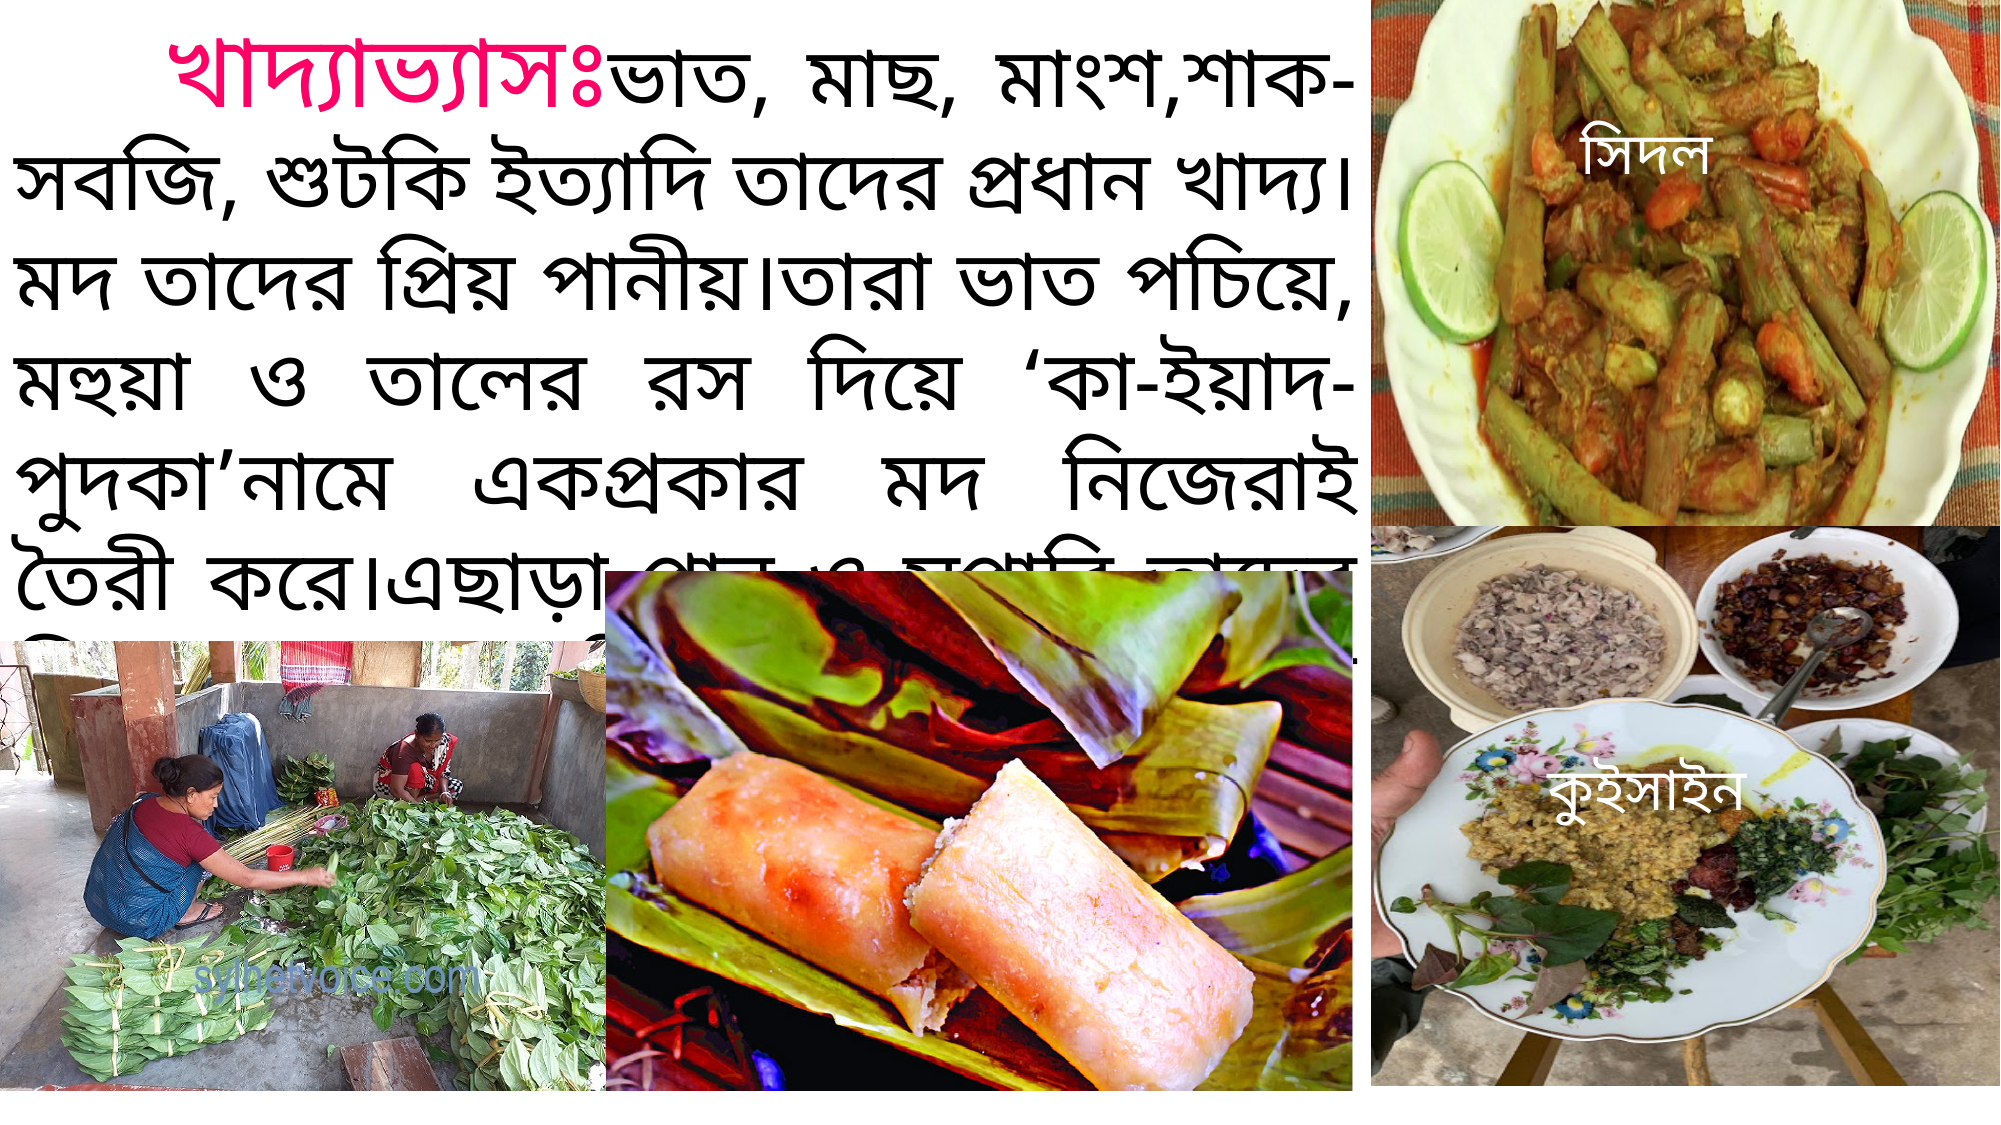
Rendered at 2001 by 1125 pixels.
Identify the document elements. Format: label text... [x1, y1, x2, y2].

text_box খাদ্যাভ্যাসঃভাত, মাছ, মাংশ,শাক-সবজি, শুটকি ইত্যাদি তাদের প্রধান খাদ্য।মদ তাদের প্রিয় পানীয়।তারা ভাত পচিয়ে, মহুয়া ও তালের রস দিয়ে ‘কা-ইয়াদ-পুদকা’নামে একপ্রকার মদ নিজেরাই তৈরী করে।এছাড়া পান ও সুপারি তাদের প্রিয় খাদ্য ও পবিত্র জিনিস বলে মনে করে। [0, 0, 1371, 835]
picture [0, 571, 1353, 1091]
picture [1371, 0, 2000, 1086]
